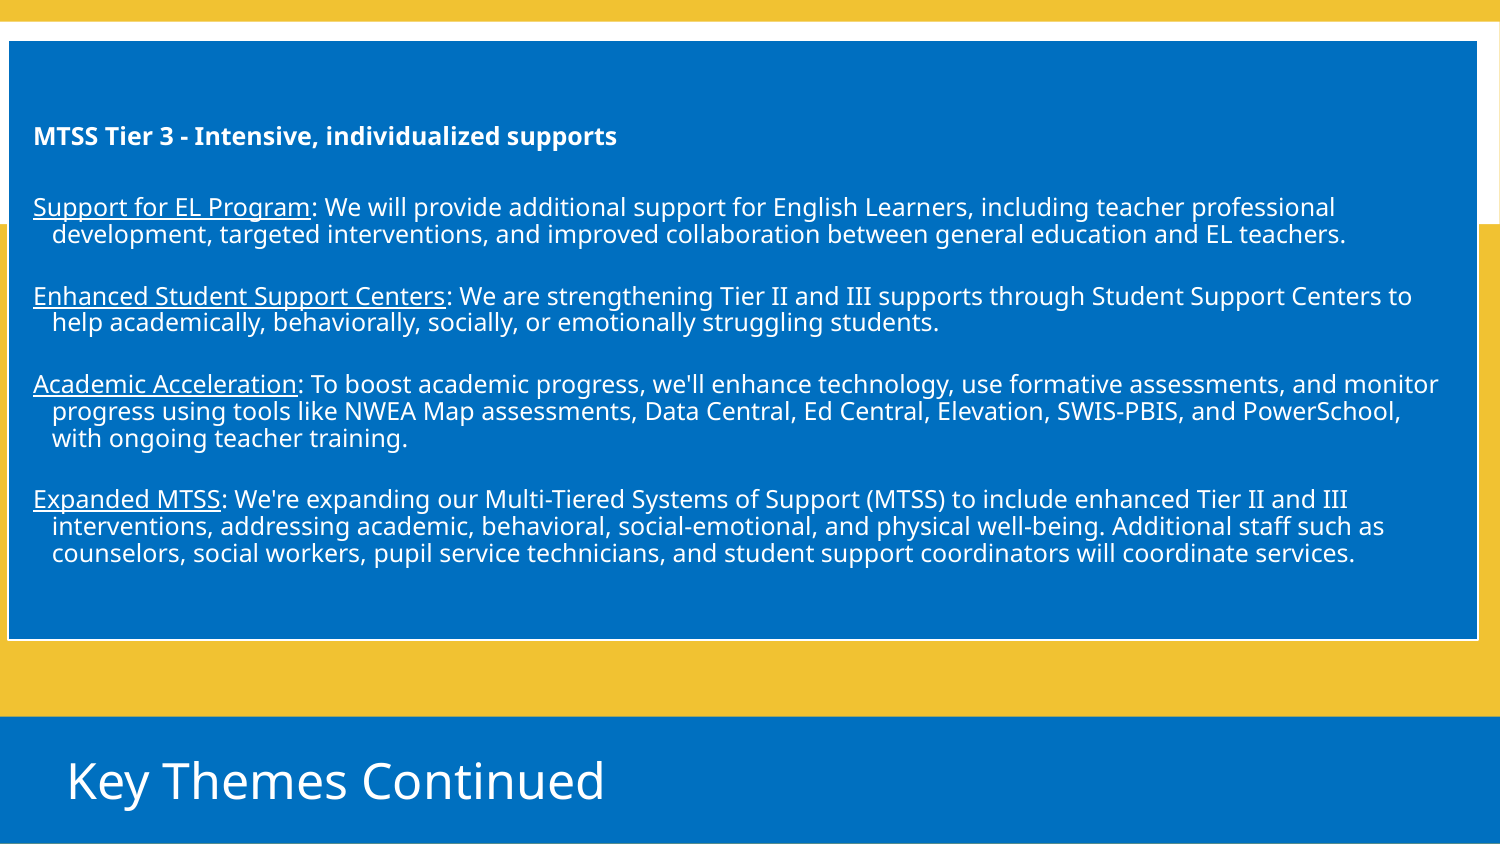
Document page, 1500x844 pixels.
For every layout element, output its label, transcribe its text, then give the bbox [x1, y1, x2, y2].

list Key Themes Continued [51, 741, 1361, 818]
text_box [7, 40, 1479, 641]
